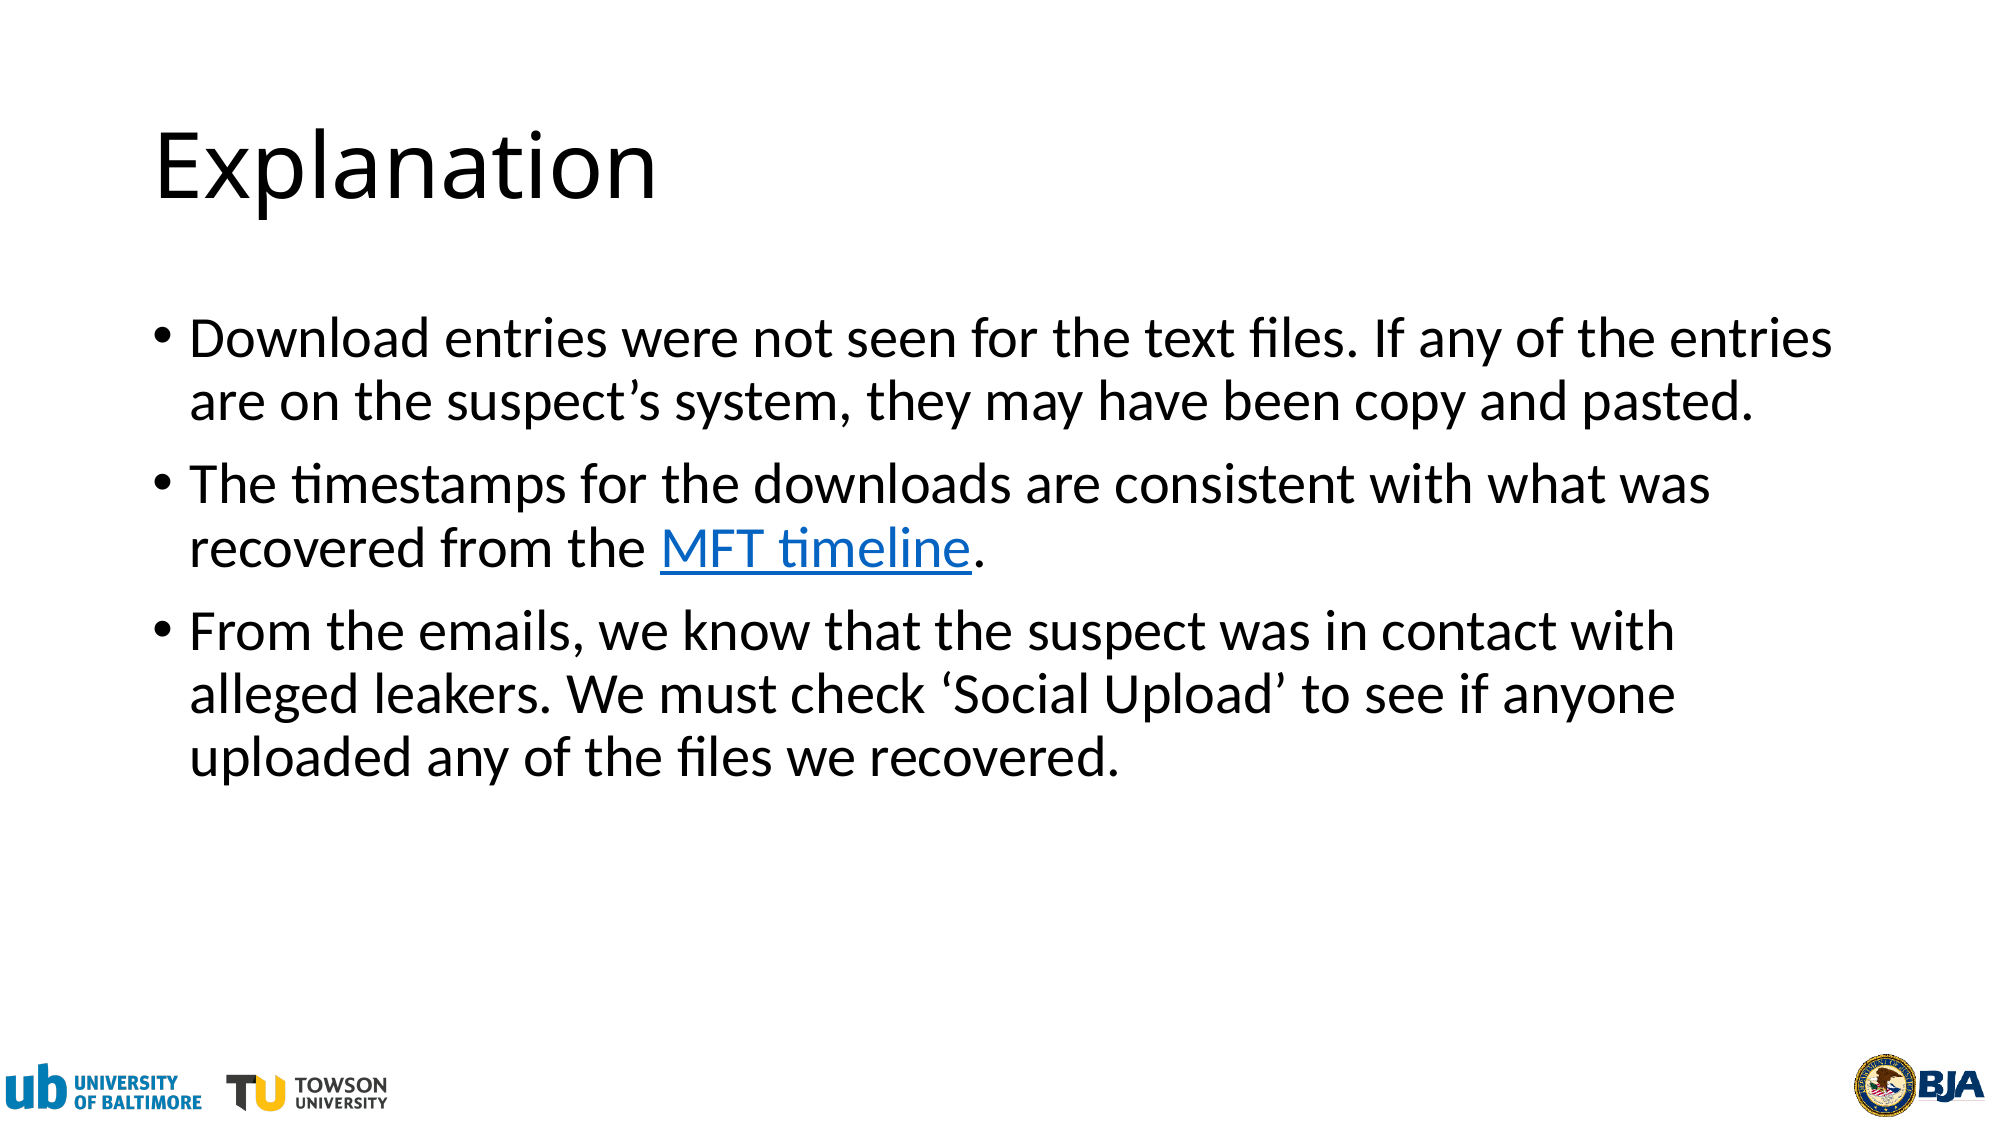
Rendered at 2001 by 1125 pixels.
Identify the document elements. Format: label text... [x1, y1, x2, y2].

picture [1854, 1054, 1986, 1117]
list Download entries were not seen for the text files. If any of the entries are on the suspect’s system, they may have been copy and pasted. The timestamps for the downloads are consistent with what was recovered from the MFT timeline. From the emails, we know that the suspect was in contact with alleged leakers. We must check ‘Social Upload’ to see if anyone uploaded any of the files we recovered. [137, 299, 1863, 1014]
picture [0, 1031, 407, 1125]
title Explanation [137, 59, 1863, 278]
